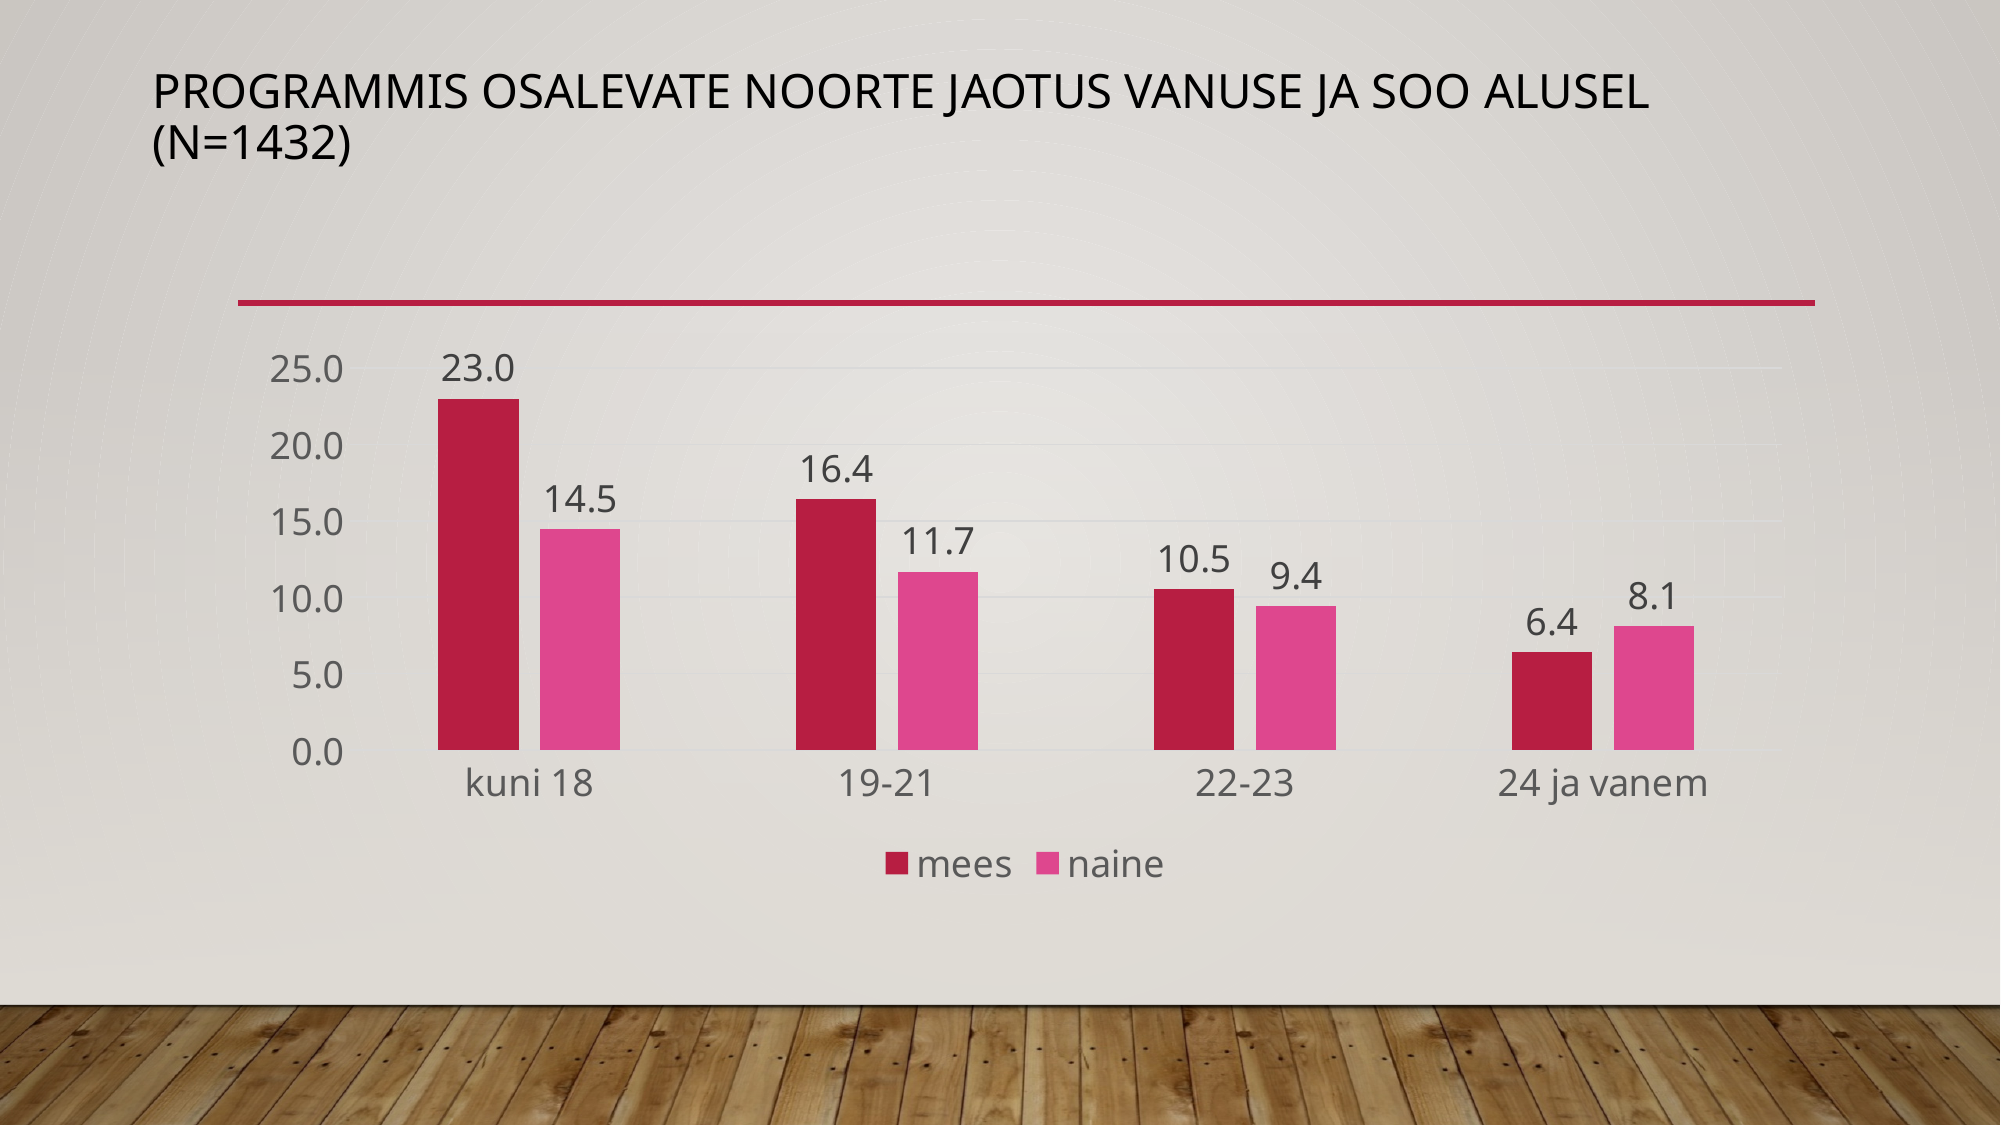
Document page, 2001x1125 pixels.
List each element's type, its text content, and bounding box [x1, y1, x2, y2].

title Programmis osalevate noorte jaotus vanuse ja soo alusel (n=1432) [137, 59, 1863, 178]
picture [0, 1005, 2000, 1125]
chart [237, 330, 1814, 897]
